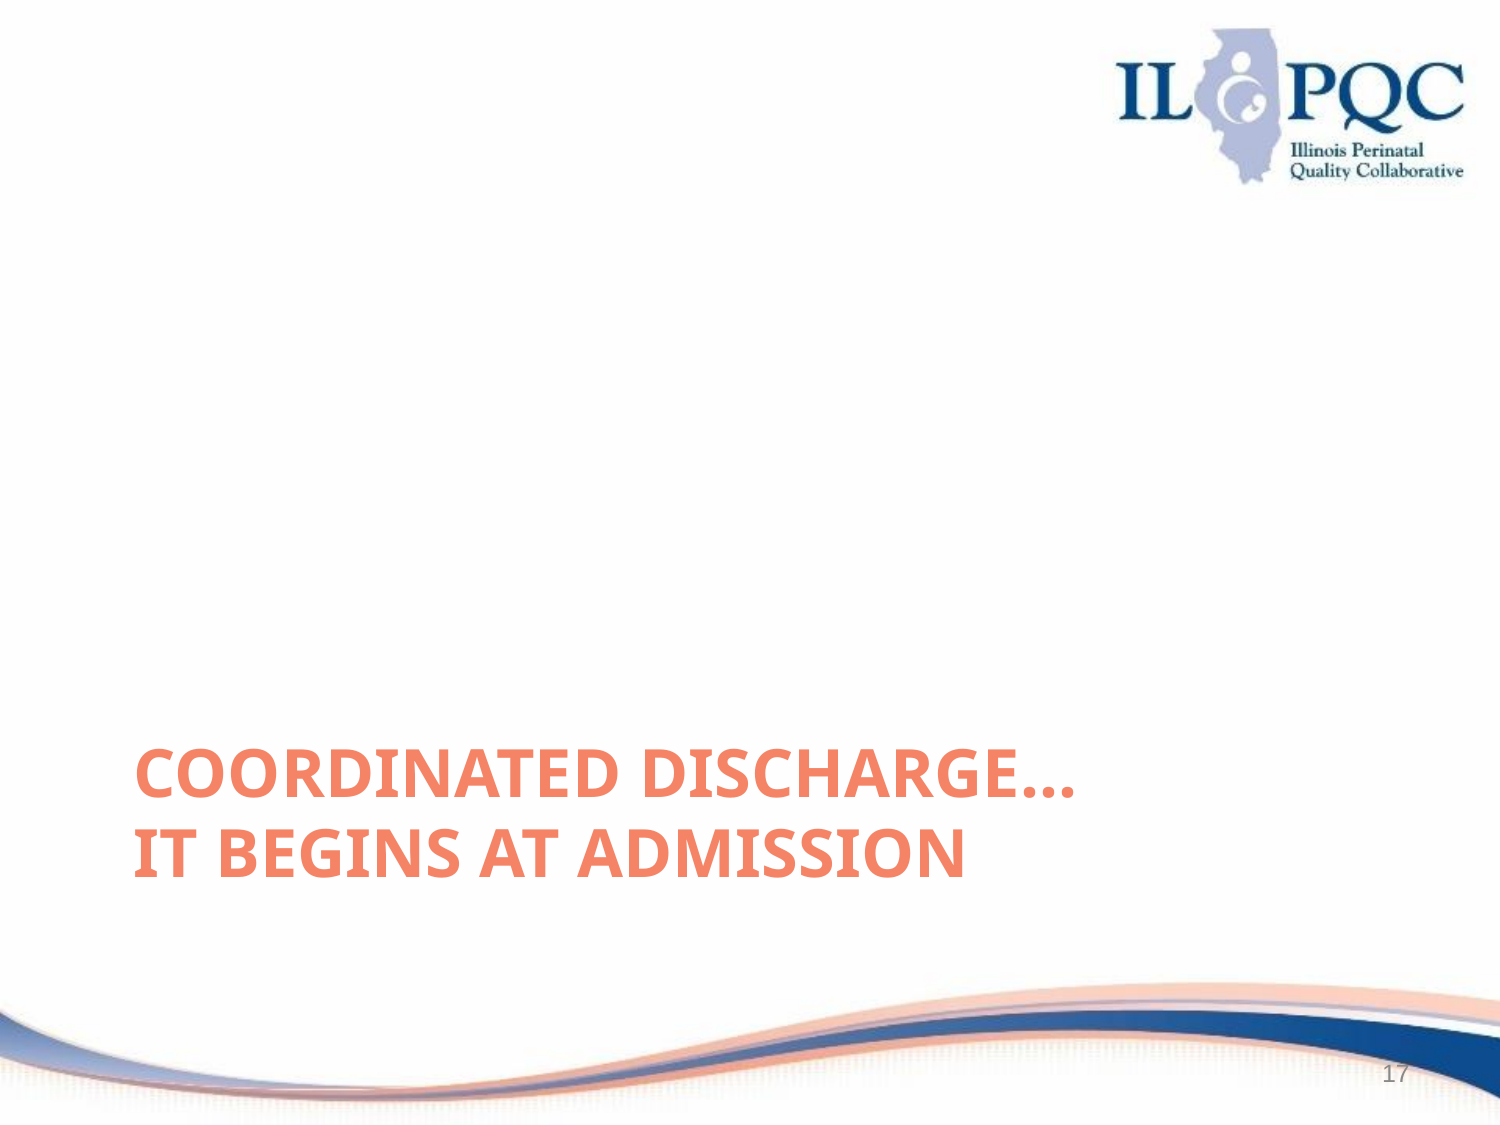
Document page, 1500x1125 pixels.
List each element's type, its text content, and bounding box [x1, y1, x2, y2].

title Coordinated Discharge… IT begins at admission [118, 722, 1394, 947]
slide_number 17 [1074, 1042, 1425, 1103]
picture [0, 0, 1500, 1125]
